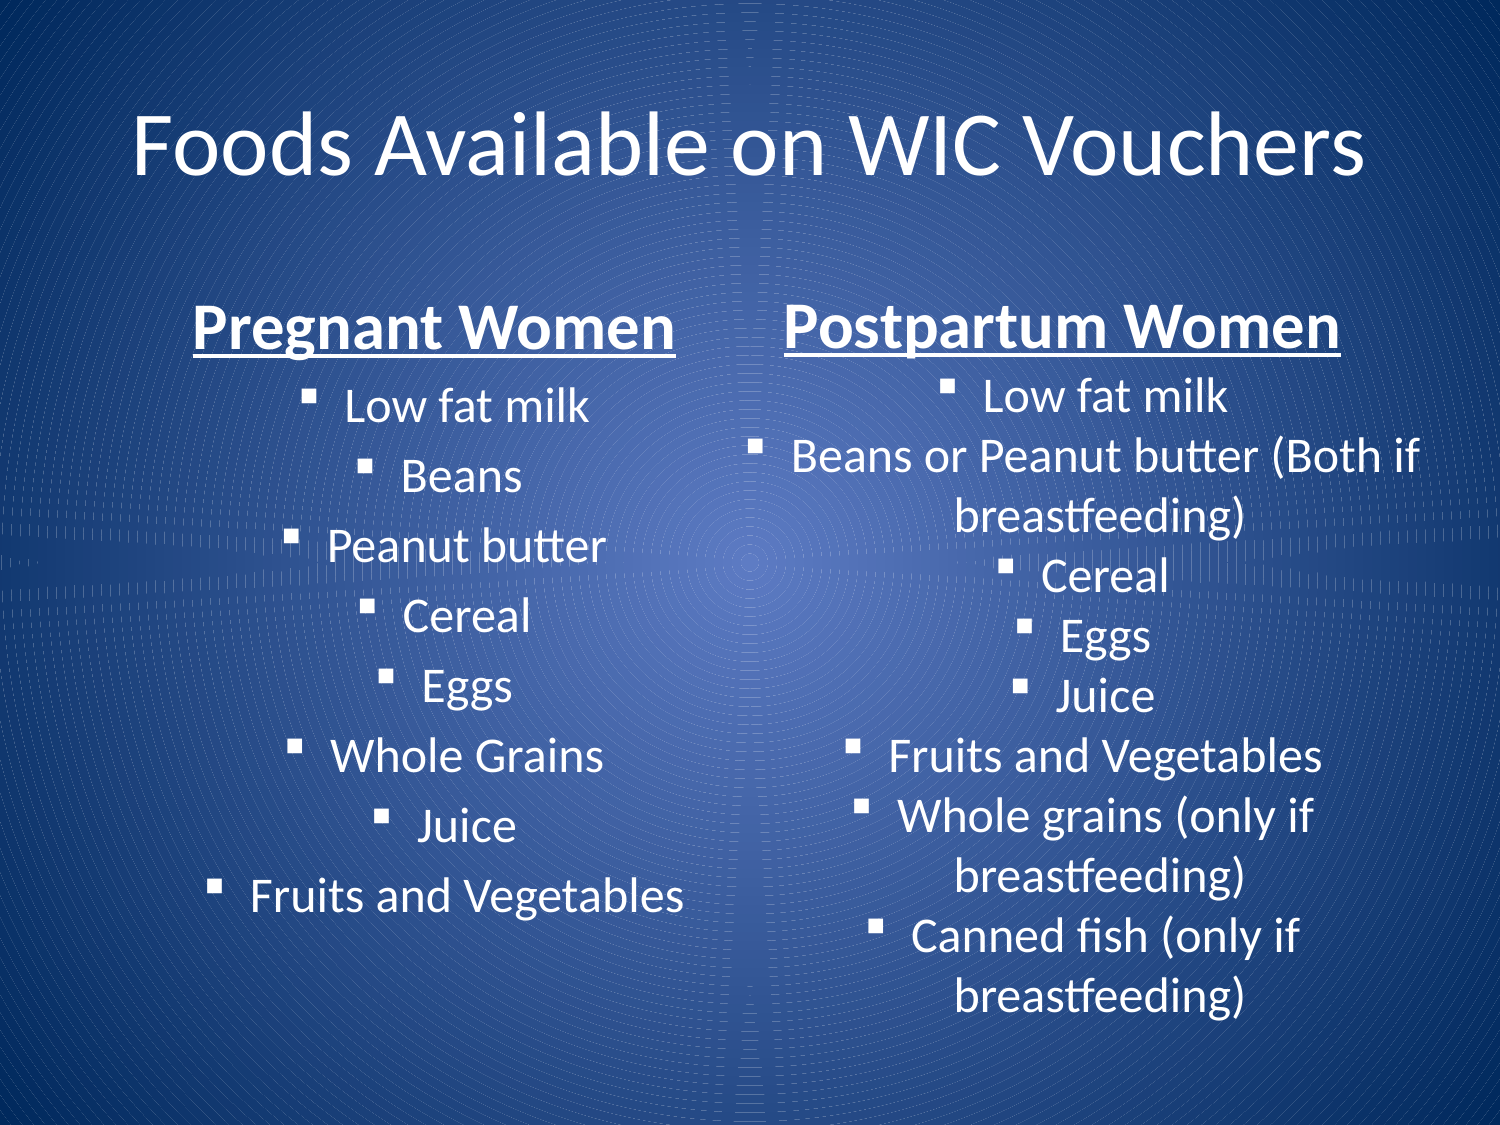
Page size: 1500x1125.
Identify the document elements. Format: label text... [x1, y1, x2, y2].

title Foods Available on WIC Vouchers [75, 45, 1425, 233]
text_box Postpartum Women Low fat milk Beans or Peanut butter (Both if breastfeeding) Cereal Eggs Juice Fruits and Vegetables Whole grains (only if breastfeeding) Canned fish (only if breastfeeding) [687, 274, 1438, 1075]
list Pregnant Women Low fat milk Beans Peanut butter Cereal Eggs Whole Grains Juice Fruits and Vegetables [75, 275, 687, 1018]
